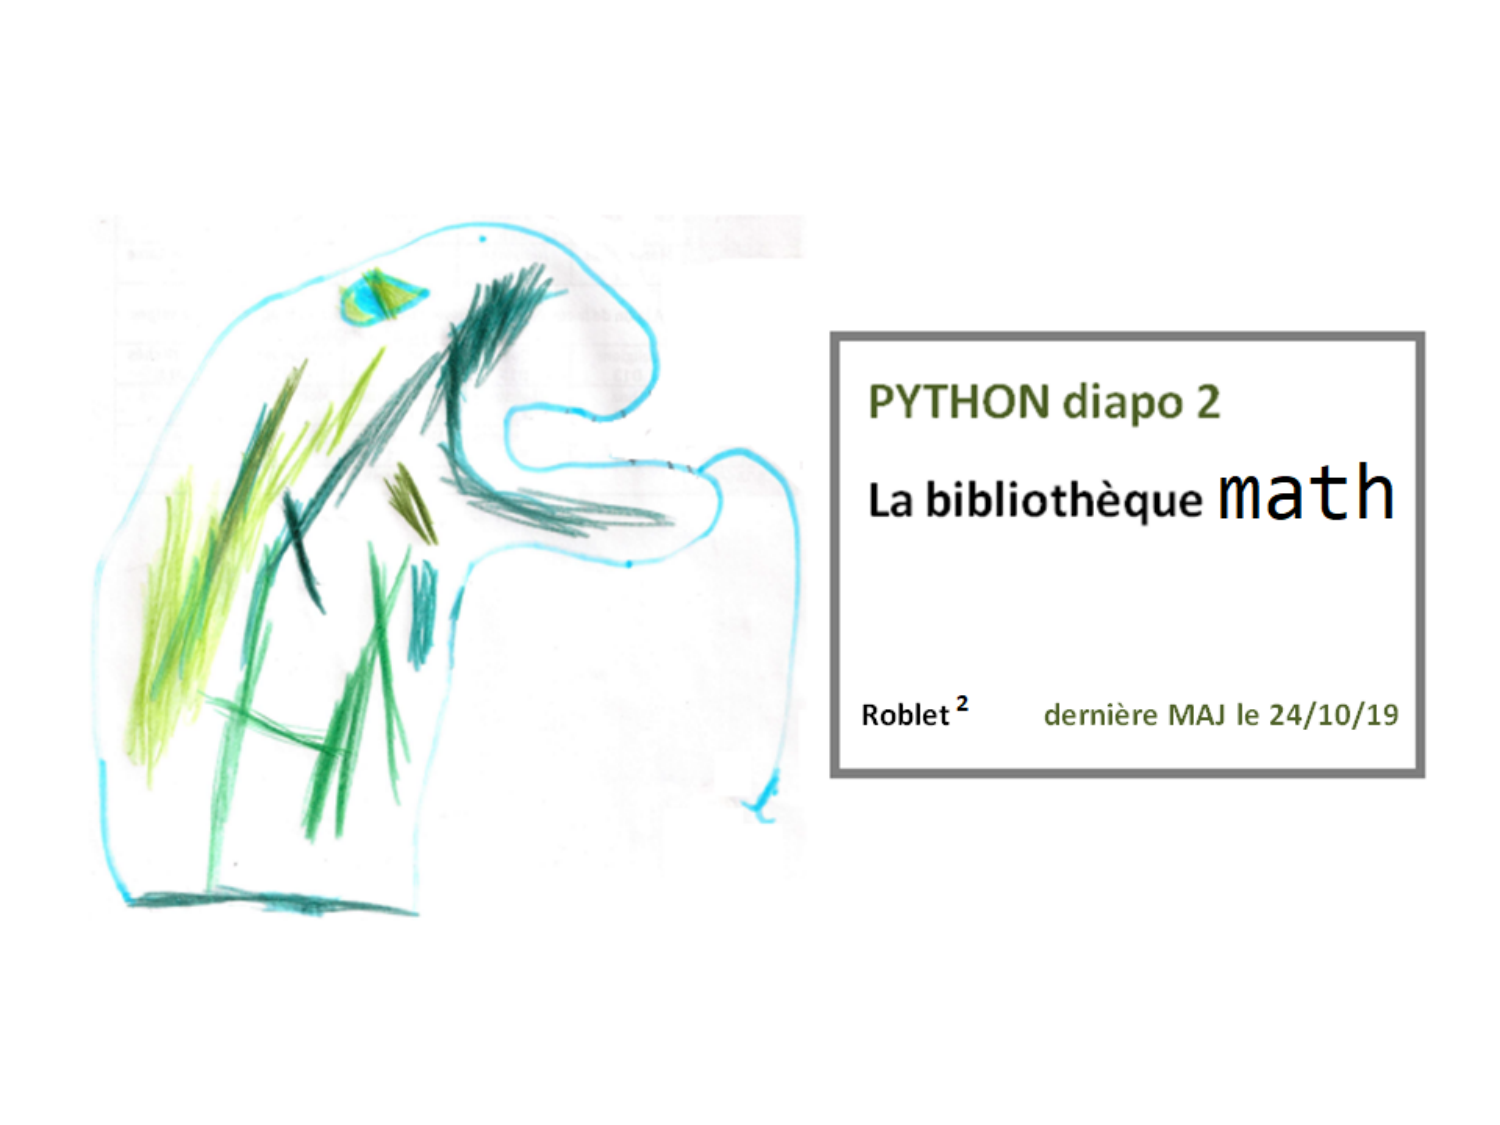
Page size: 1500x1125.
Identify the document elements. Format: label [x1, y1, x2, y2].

picture [70, 204, 1430, 921]
